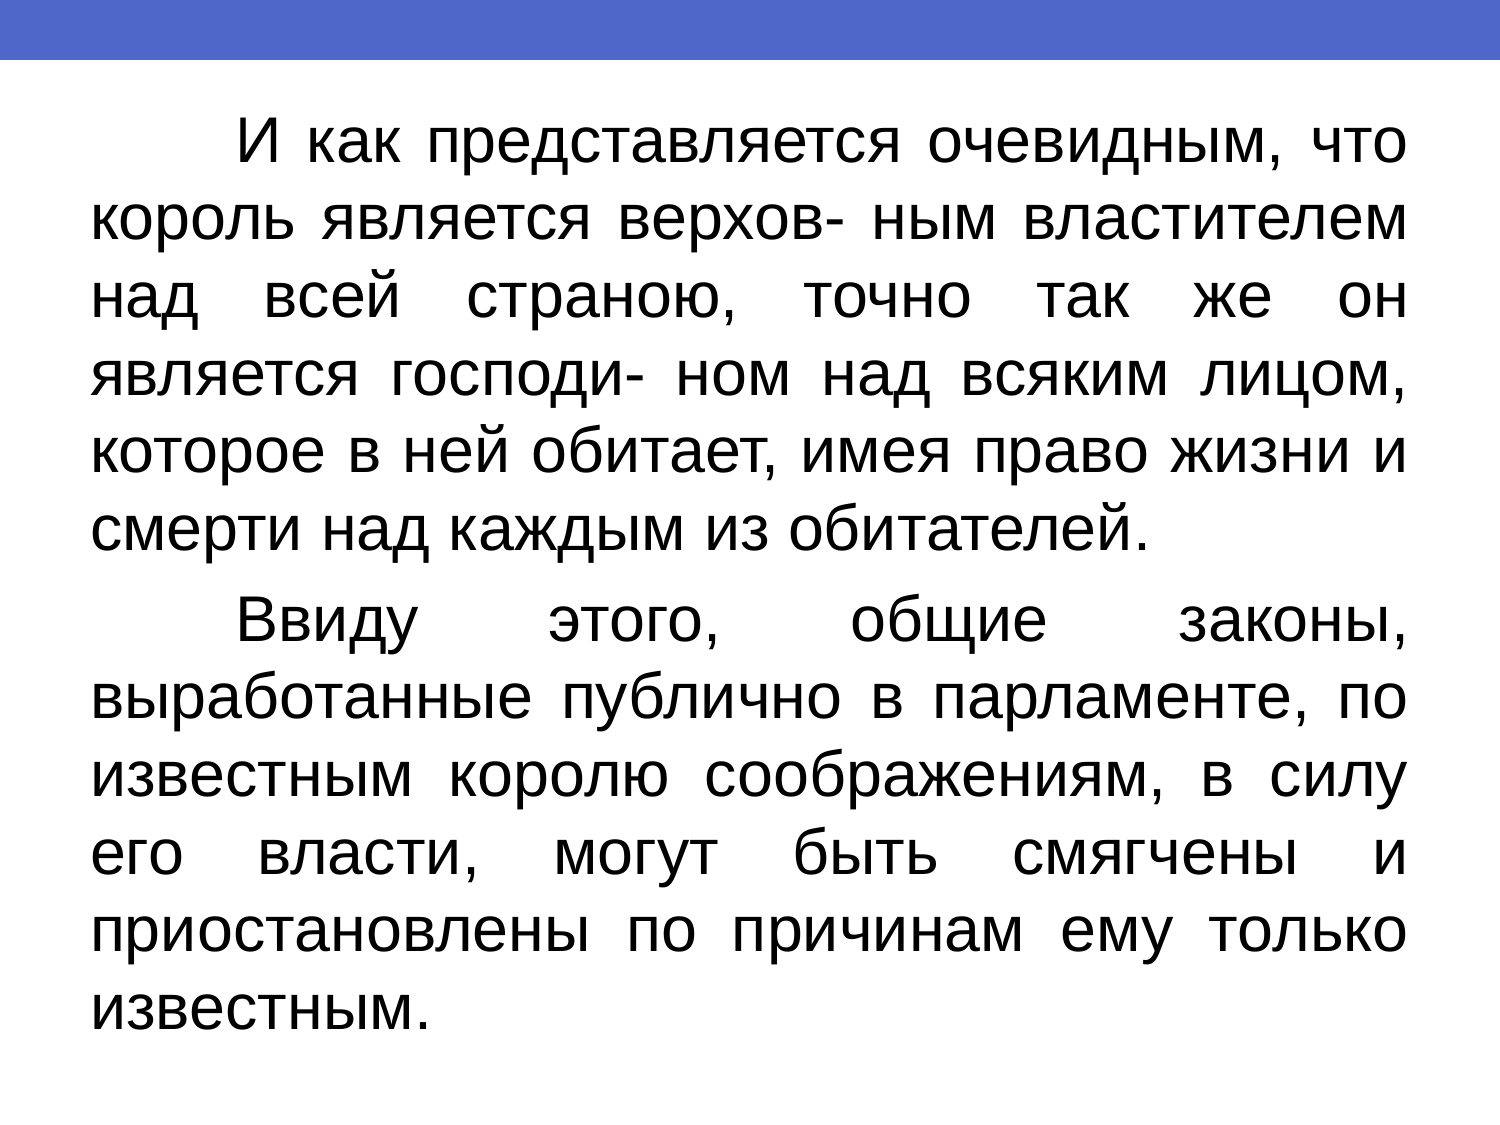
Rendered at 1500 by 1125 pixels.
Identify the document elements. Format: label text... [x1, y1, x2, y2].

list И как представляется очевидным, что король является верхов- ным властителем над всей страною, точно так же он является господи- ном над всяким лицом, которое в ней обитает, имея право жизни и смерти над каждым из обитателей. Ввиду этого, общие законы, выработанные публично в парламенте, по известным королю соображениям, в силу его власти, могут быть смягчены и приостановлены по причинам ему только известным. [75, 90, 1425, 1063]
